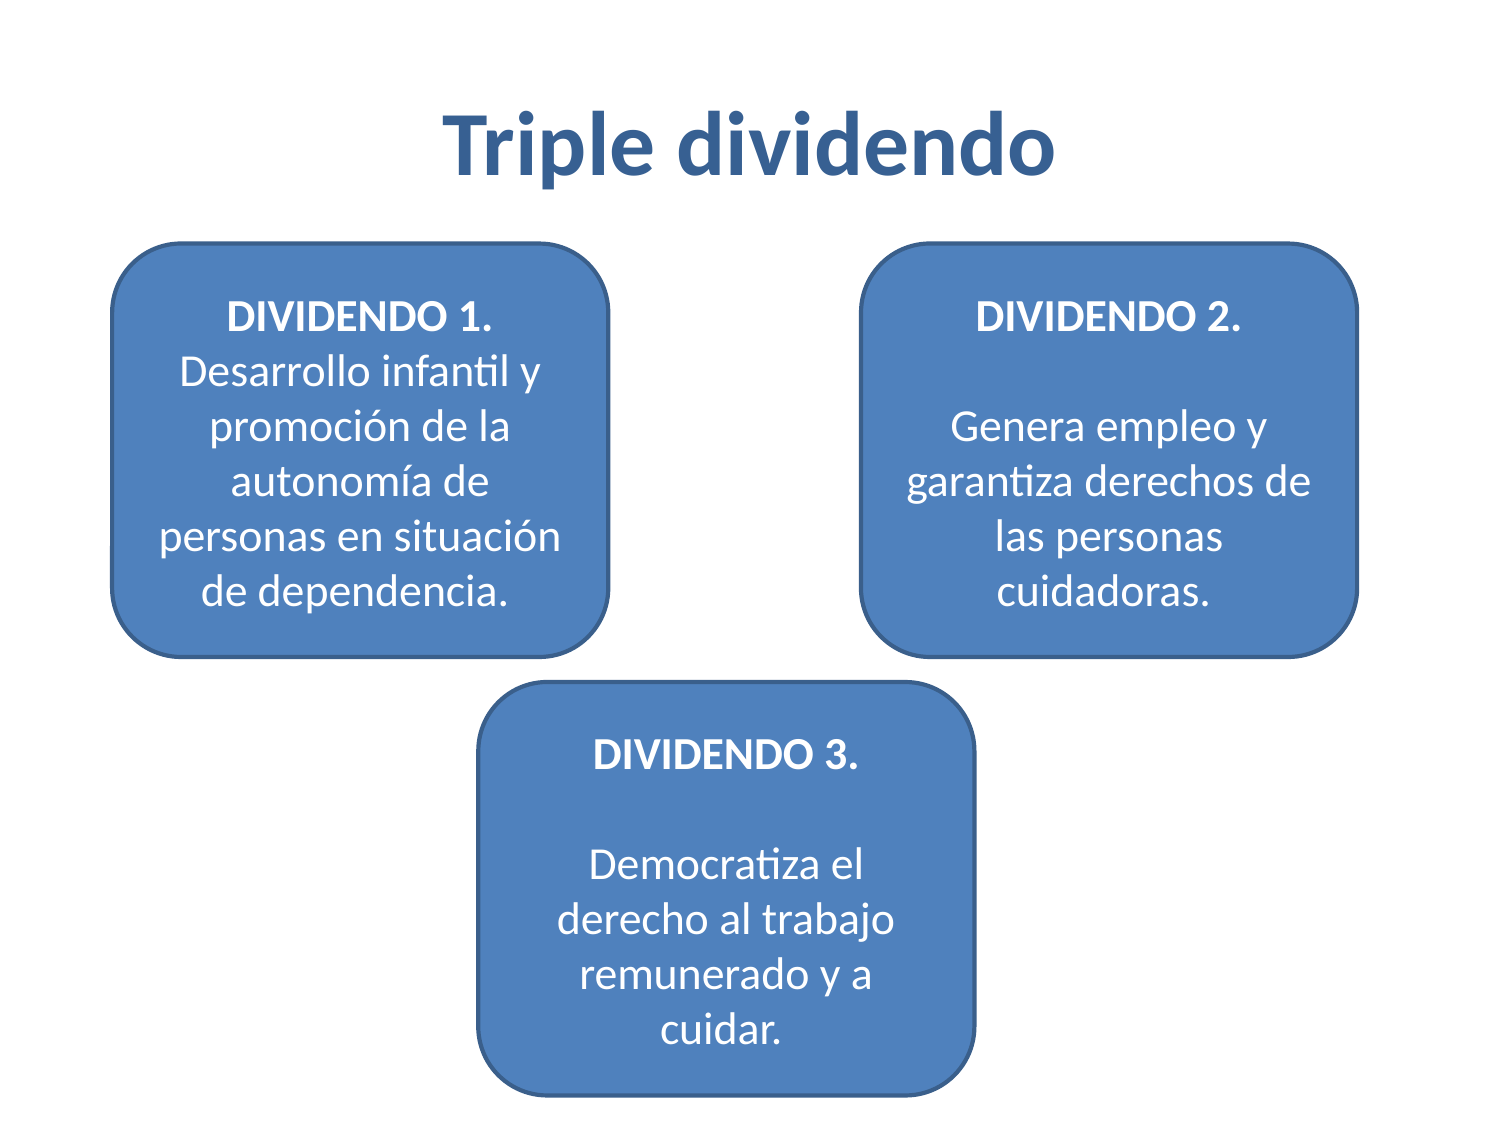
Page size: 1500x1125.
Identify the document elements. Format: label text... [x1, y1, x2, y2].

text_box DIVIDENDO 1. Desarrollo infantil y promoción de la autonomía de personas en situación de dependencia. [109, 241, 611, 660]
text_box DIVIDENDO 3. Democratiza el derecho al trabajo remunerado y a cuidar. [476, 679, 977, 1098]
title Triple dividendo [75, 45, 1425, 233]
text_box DIVIDENDO 2. Genera empleo y garantiza derechos de las personas cuidadoras. [858, 241, 1360, 660]
